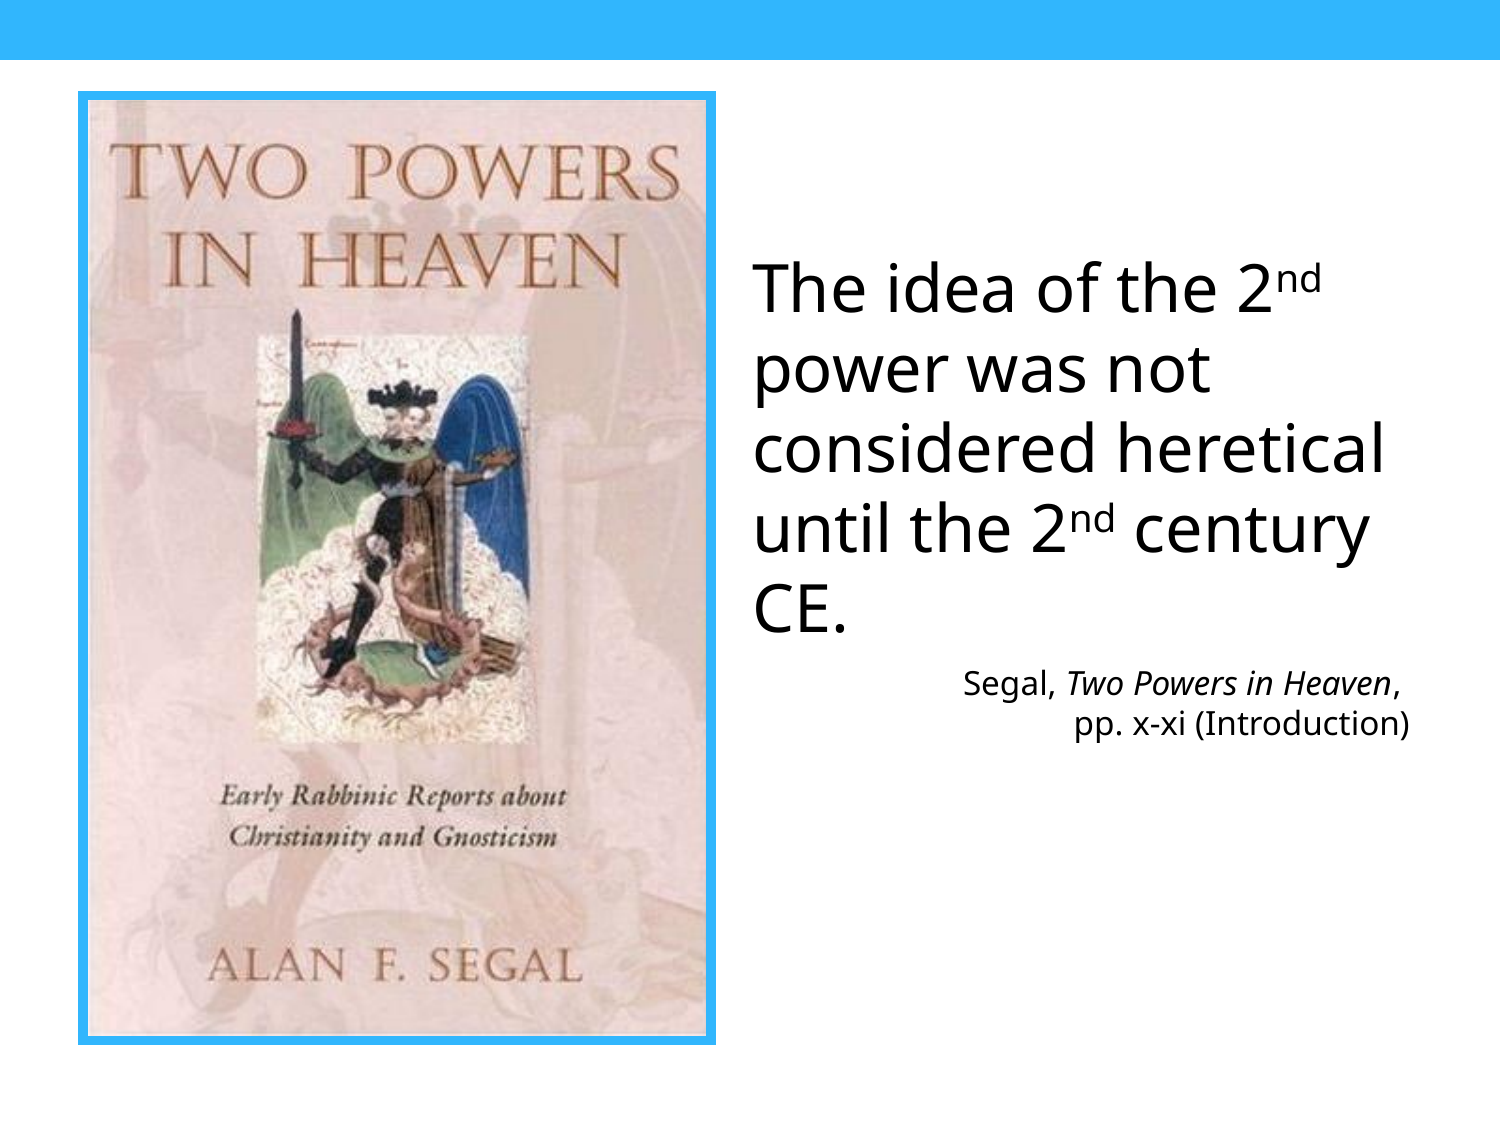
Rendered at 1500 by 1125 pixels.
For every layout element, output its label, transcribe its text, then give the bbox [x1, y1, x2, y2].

text_box The idea of the 2nd power was not considered heretical until the 2nd century CE. Segal, Two Powers in Heaven, pp. x-xi (Introduction) [737, 124, 1425, 750]
picture [87, 99, 707, 1036]
